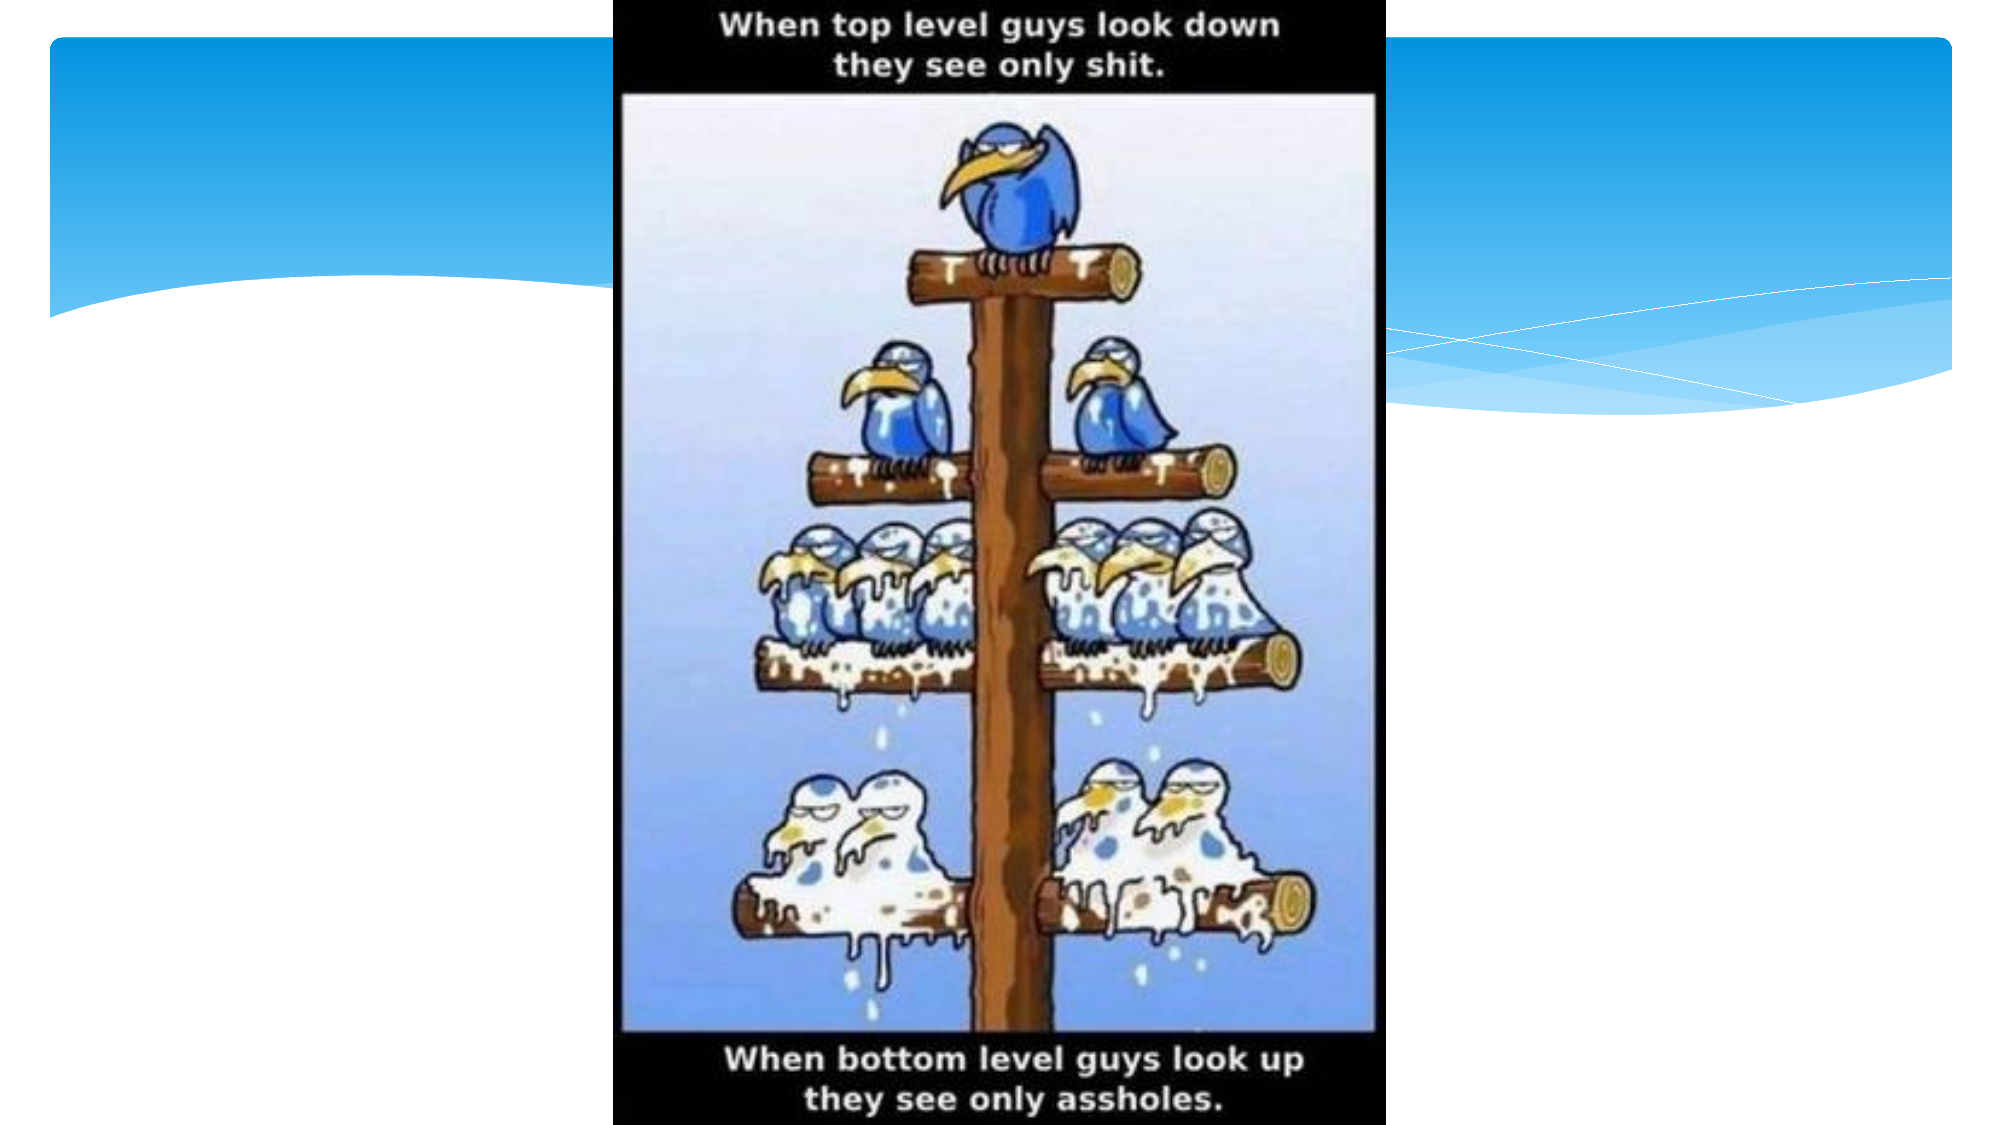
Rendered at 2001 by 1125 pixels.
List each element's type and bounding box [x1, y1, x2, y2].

picture [613, 0, 1386, 1125]
